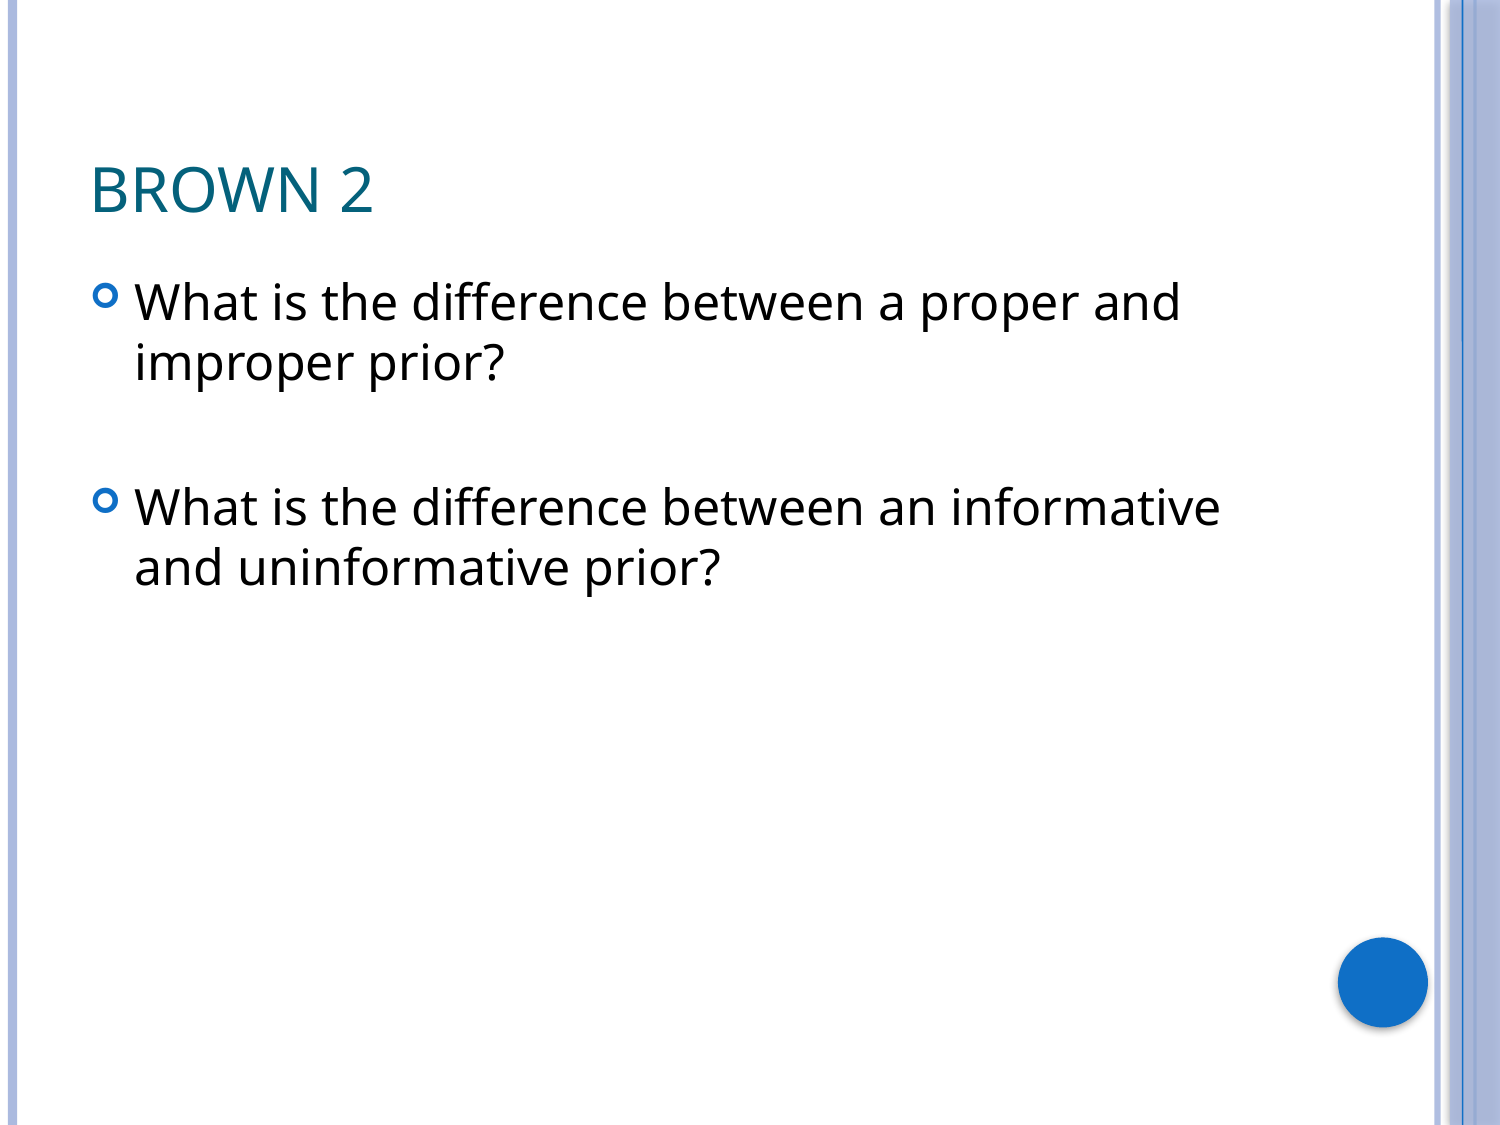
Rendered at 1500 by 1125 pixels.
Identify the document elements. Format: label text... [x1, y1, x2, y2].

list What is the difference between a proper and improper prior? What is the difference between an informative and uninformative prior? [75, 262, 1300, 1062]
title Brown 2 [75, 45, 1300, 233]
